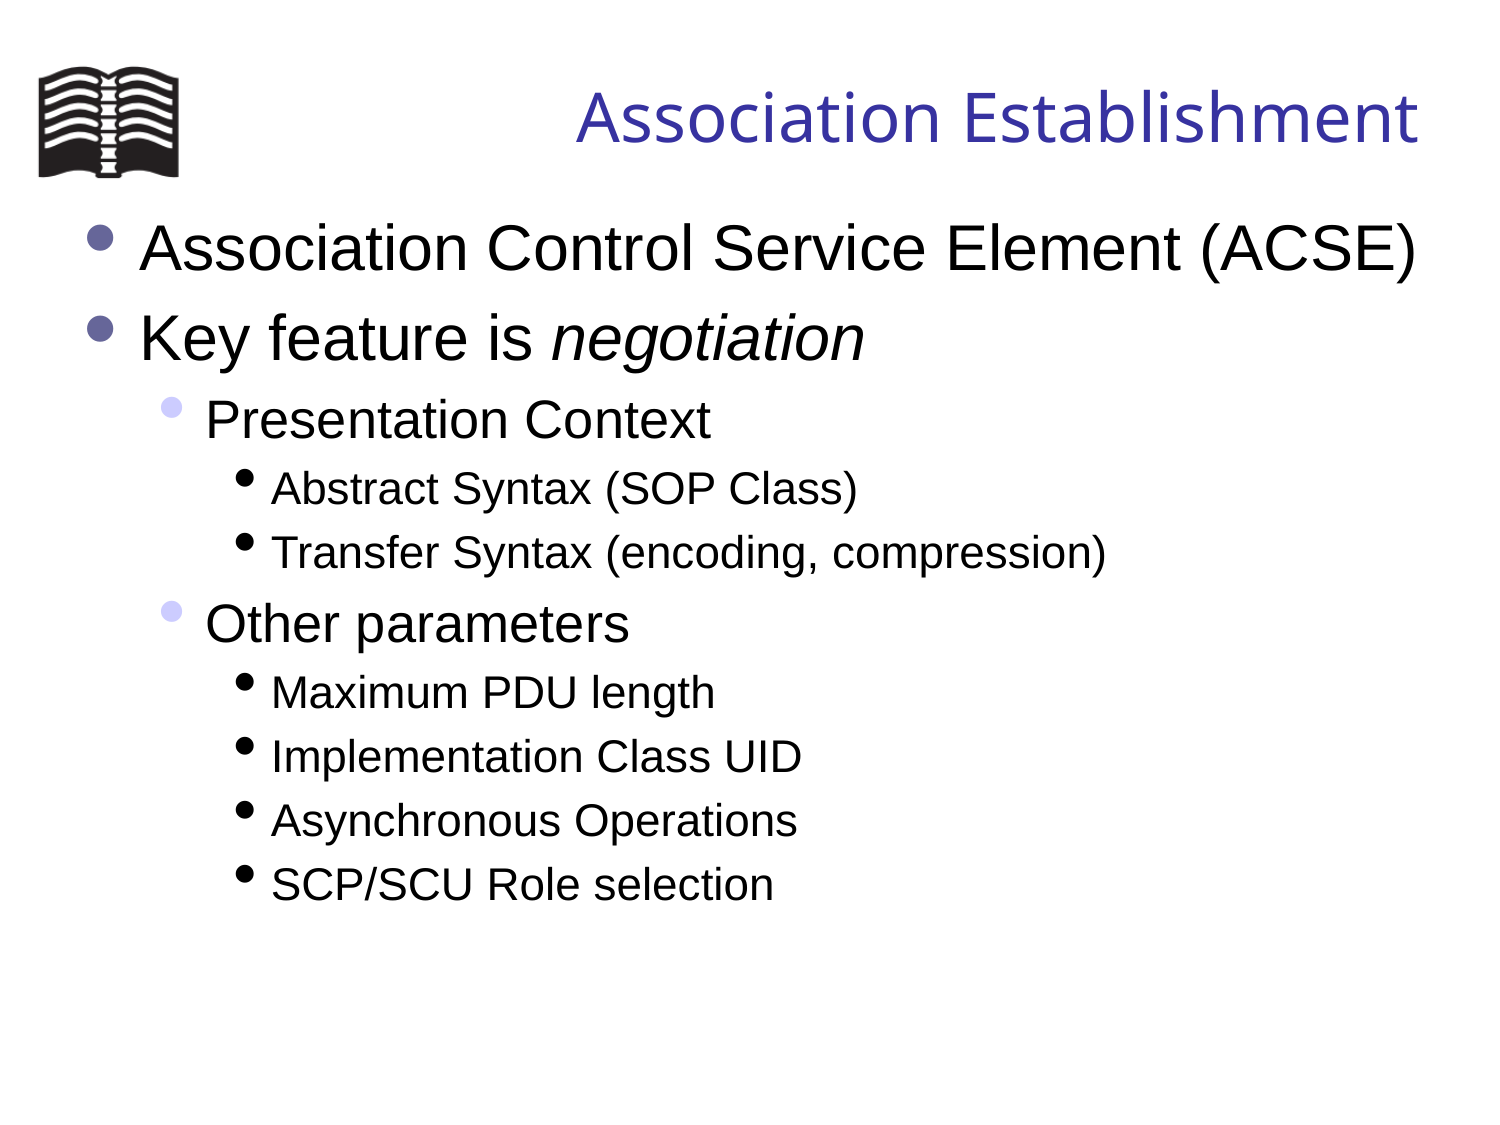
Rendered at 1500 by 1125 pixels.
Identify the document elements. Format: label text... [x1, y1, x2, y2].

title Association Establishment [243, 48, 1435, 164]
list Association Control Service Element (ACSE) Key feature is negotiation Presentation Context Abstract Syntax (SOP Class) Transfer Syntax (encoding, compression) Other parameters Maximum PDU length Implementation Class UID Asynchronous Operations SCP/SCU Role selection [68, 198, 1435, 1071]
